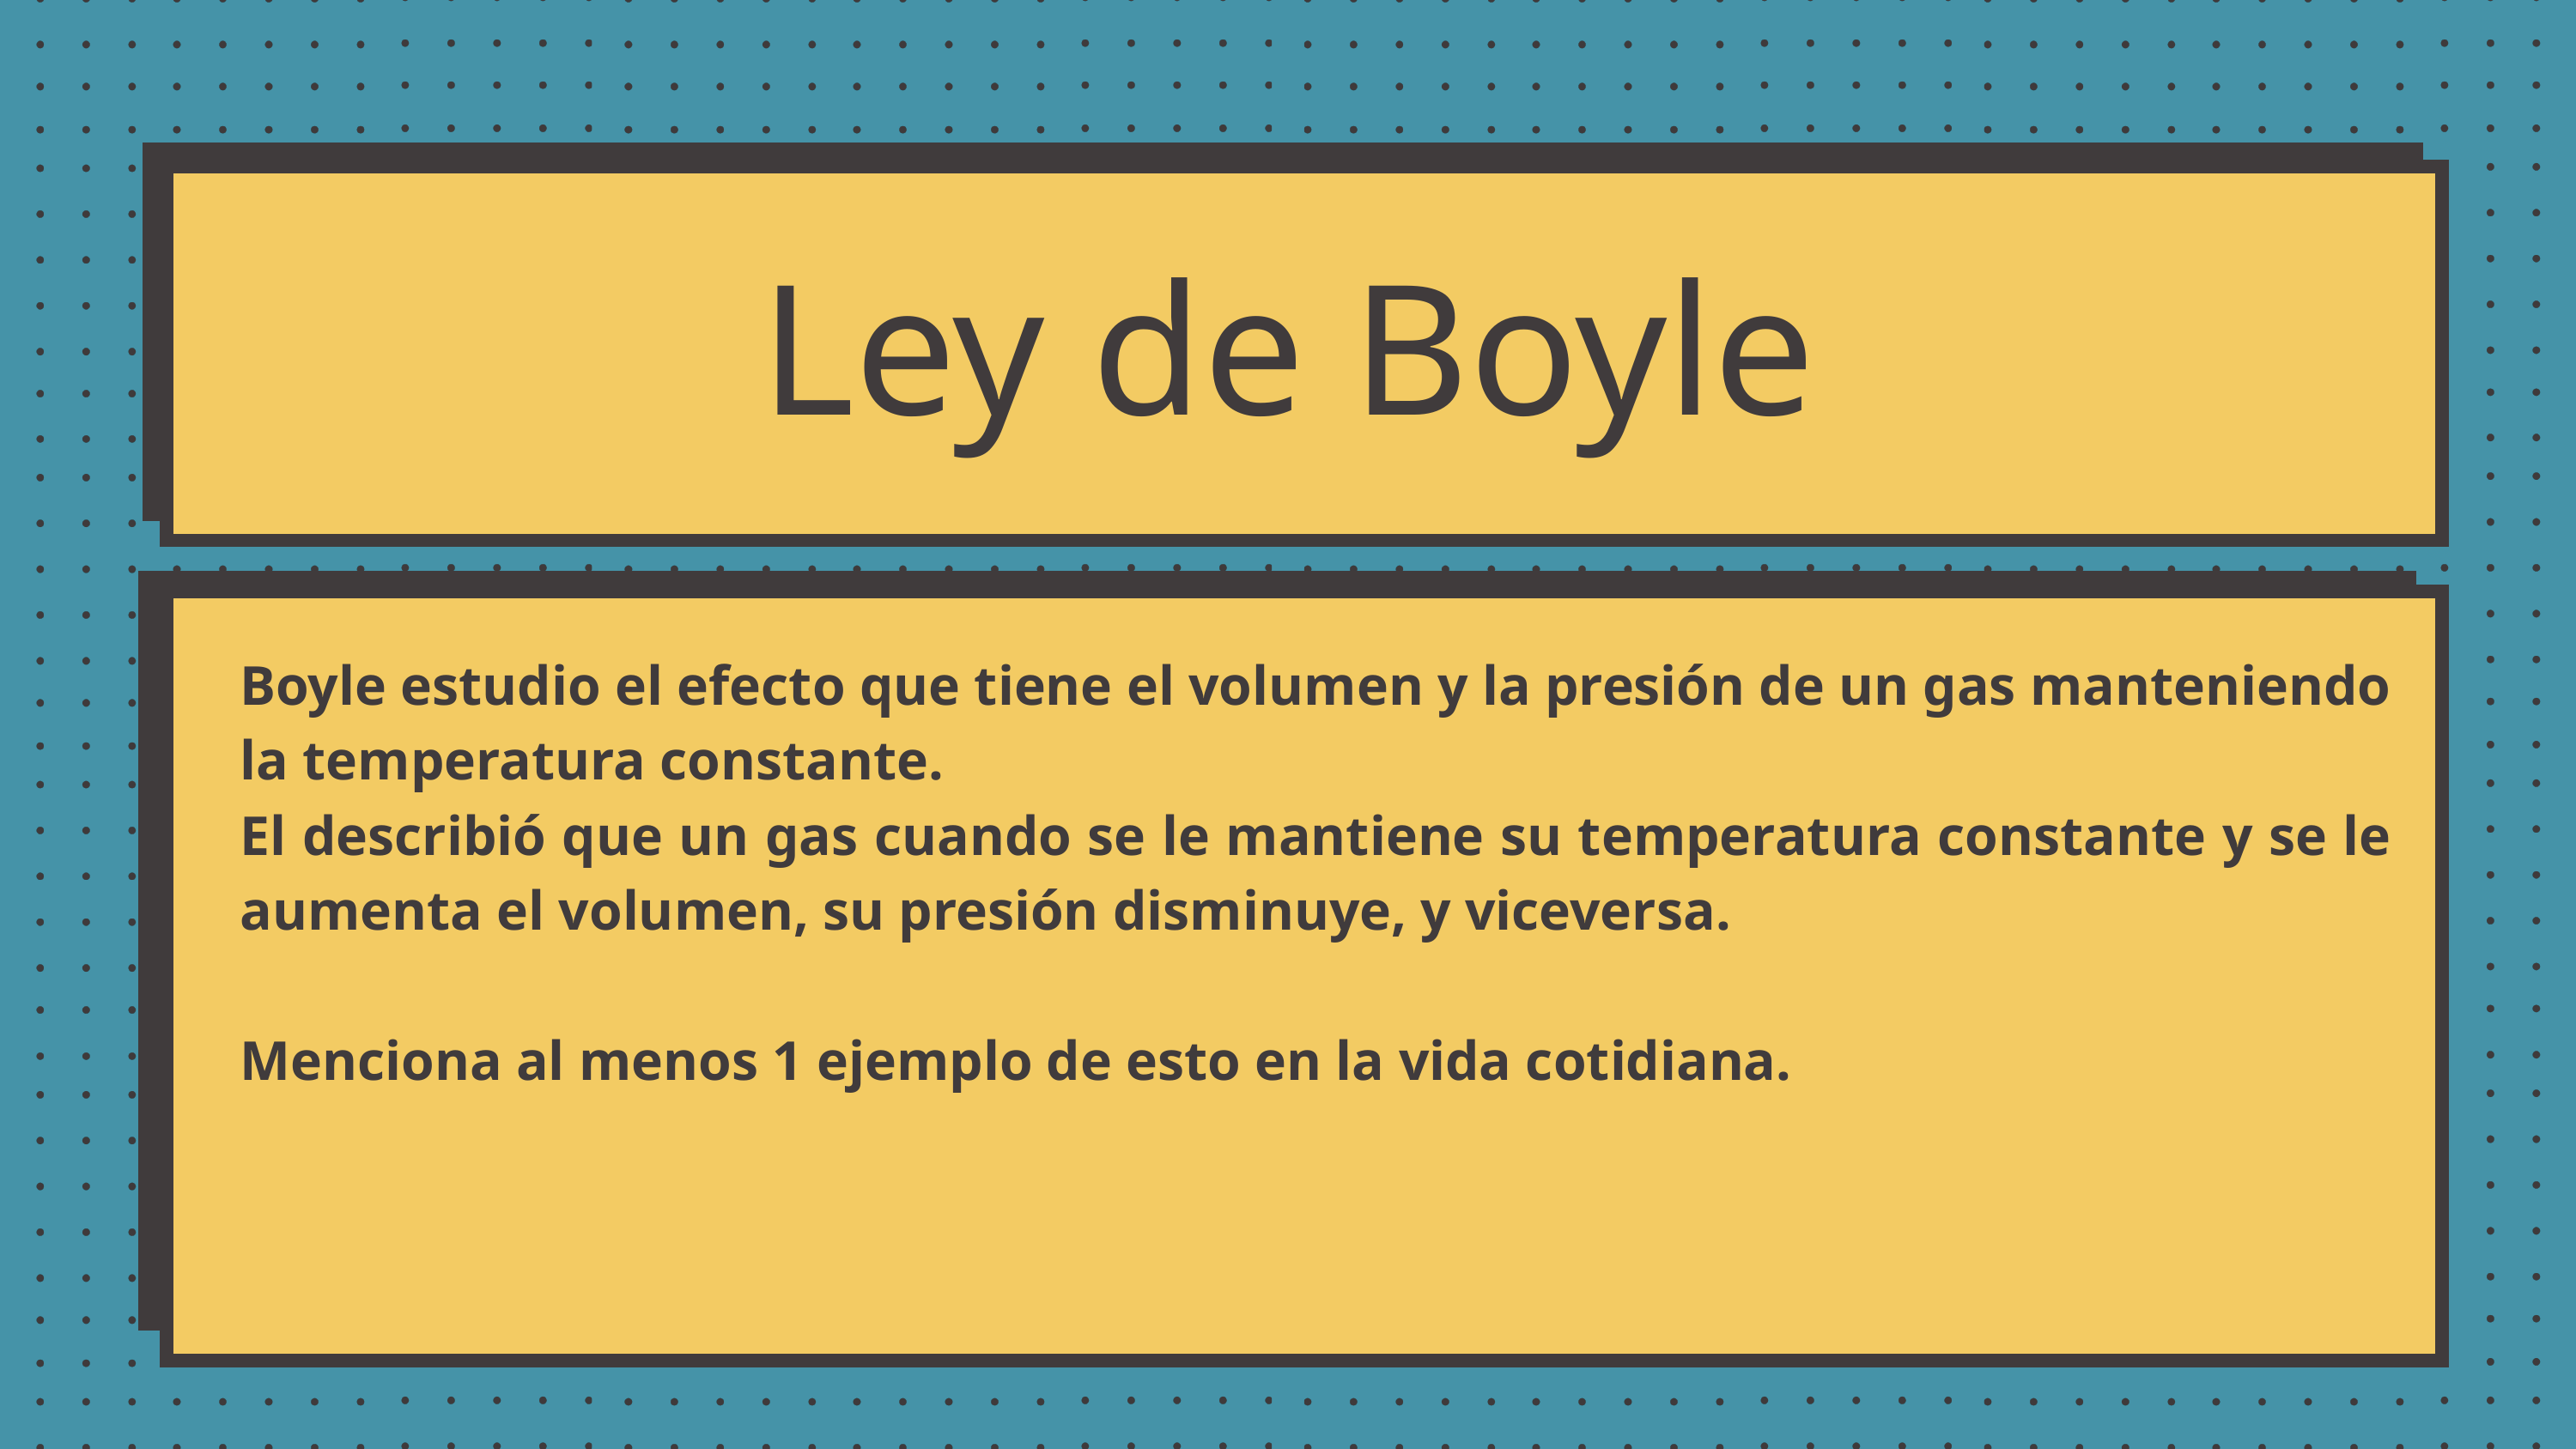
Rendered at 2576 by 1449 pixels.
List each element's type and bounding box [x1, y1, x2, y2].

text_box [144, 144, 2421, 518]
text_box [0, 0, 2576, 1449]
text_box [166, 166, 2442, 541]
text_box [144, 577, 2410, 1325]
text_box [166, 591, 2442, 1361]
